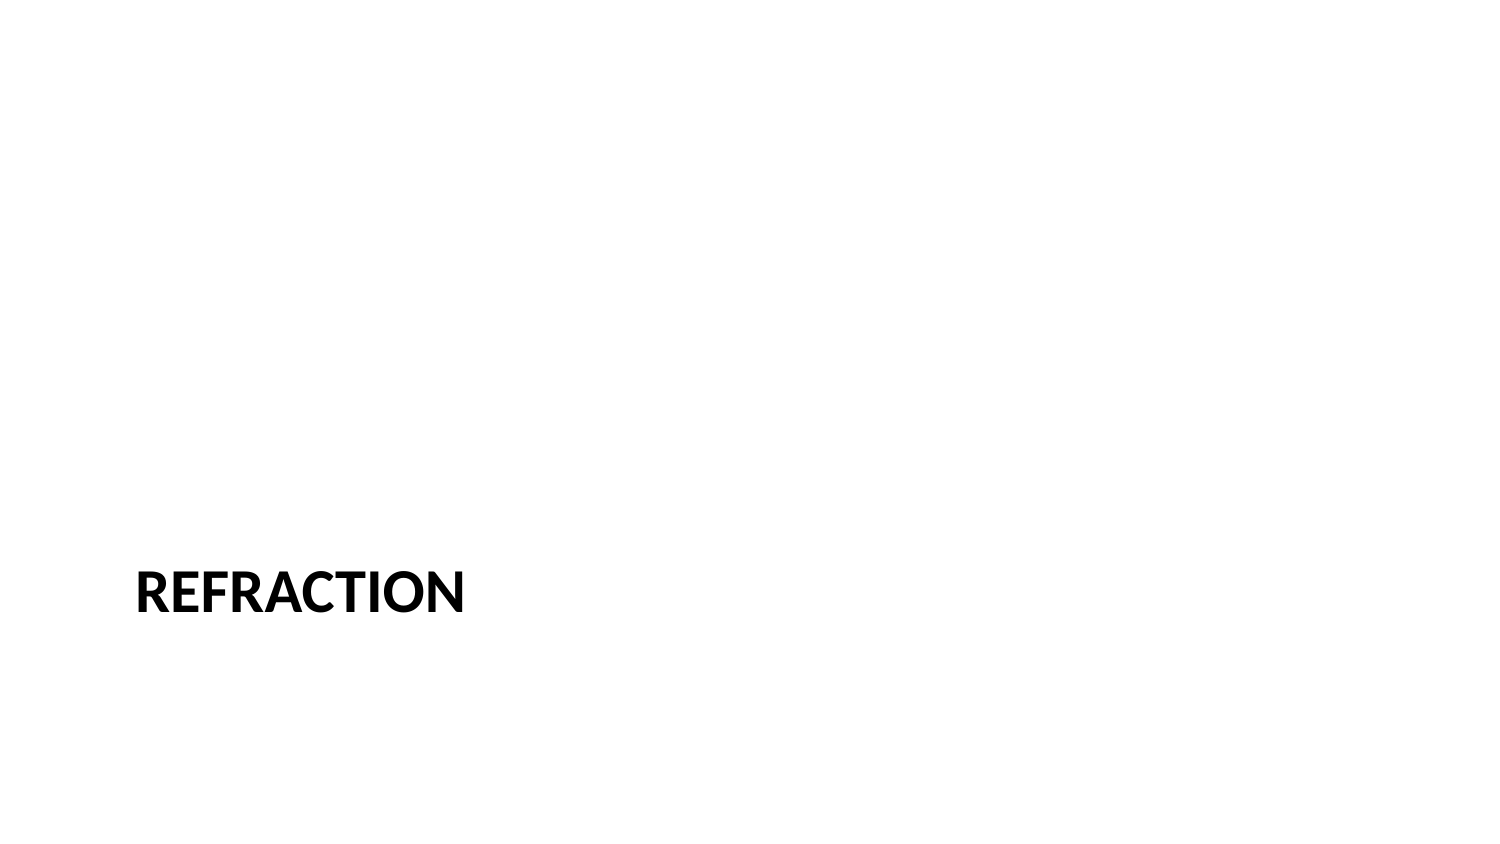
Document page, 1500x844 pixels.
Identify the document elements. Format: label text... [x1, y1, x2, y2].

title Refraction [118, 542, 1394, 710]
